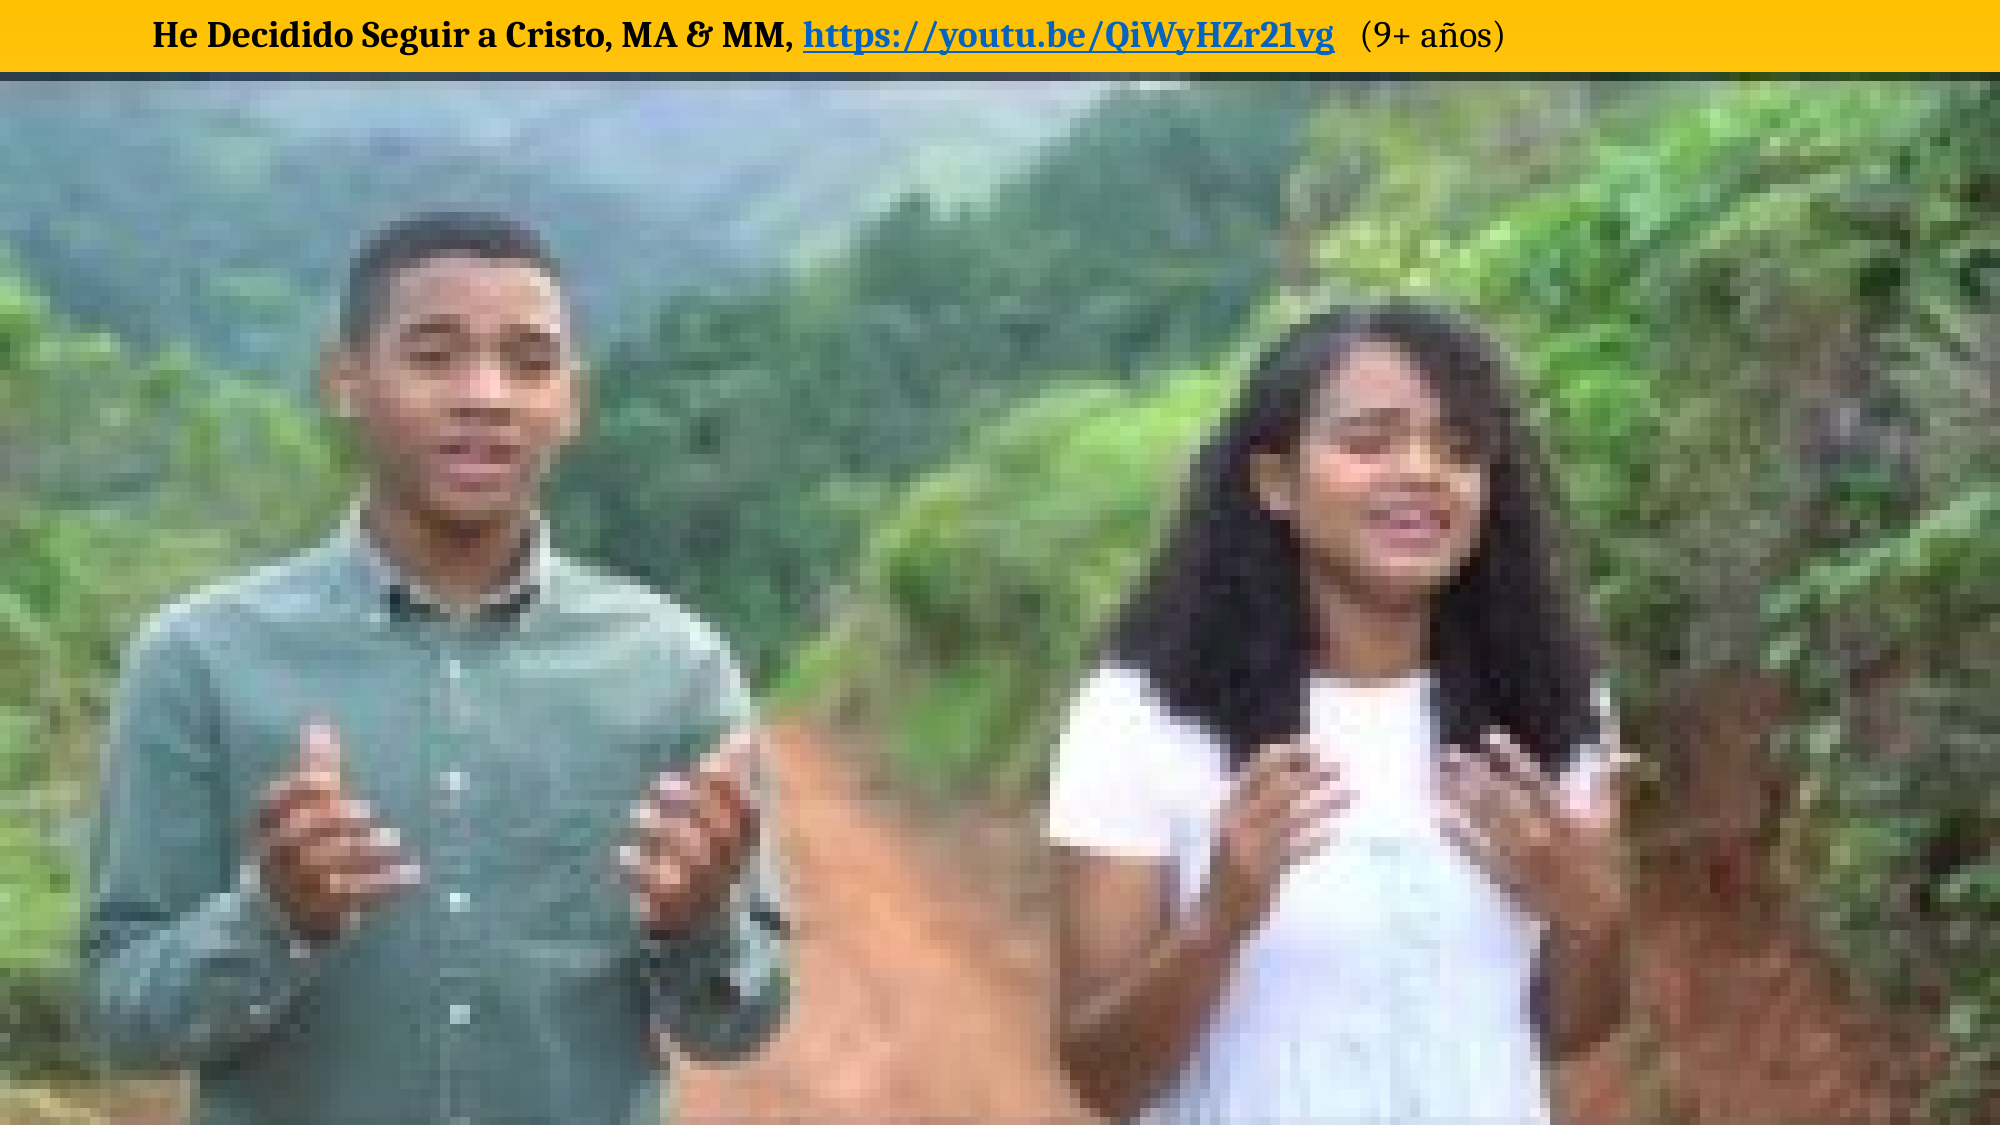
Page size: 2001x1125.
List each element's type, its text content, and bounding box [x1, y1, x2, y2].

title He Decidido Seguir a Cristo, MA & MM, https://youtu.be/QiWyHZr21vg (9+ años) [137, 0, 1863, 69]
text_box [0, 71, 2000, 1125]
